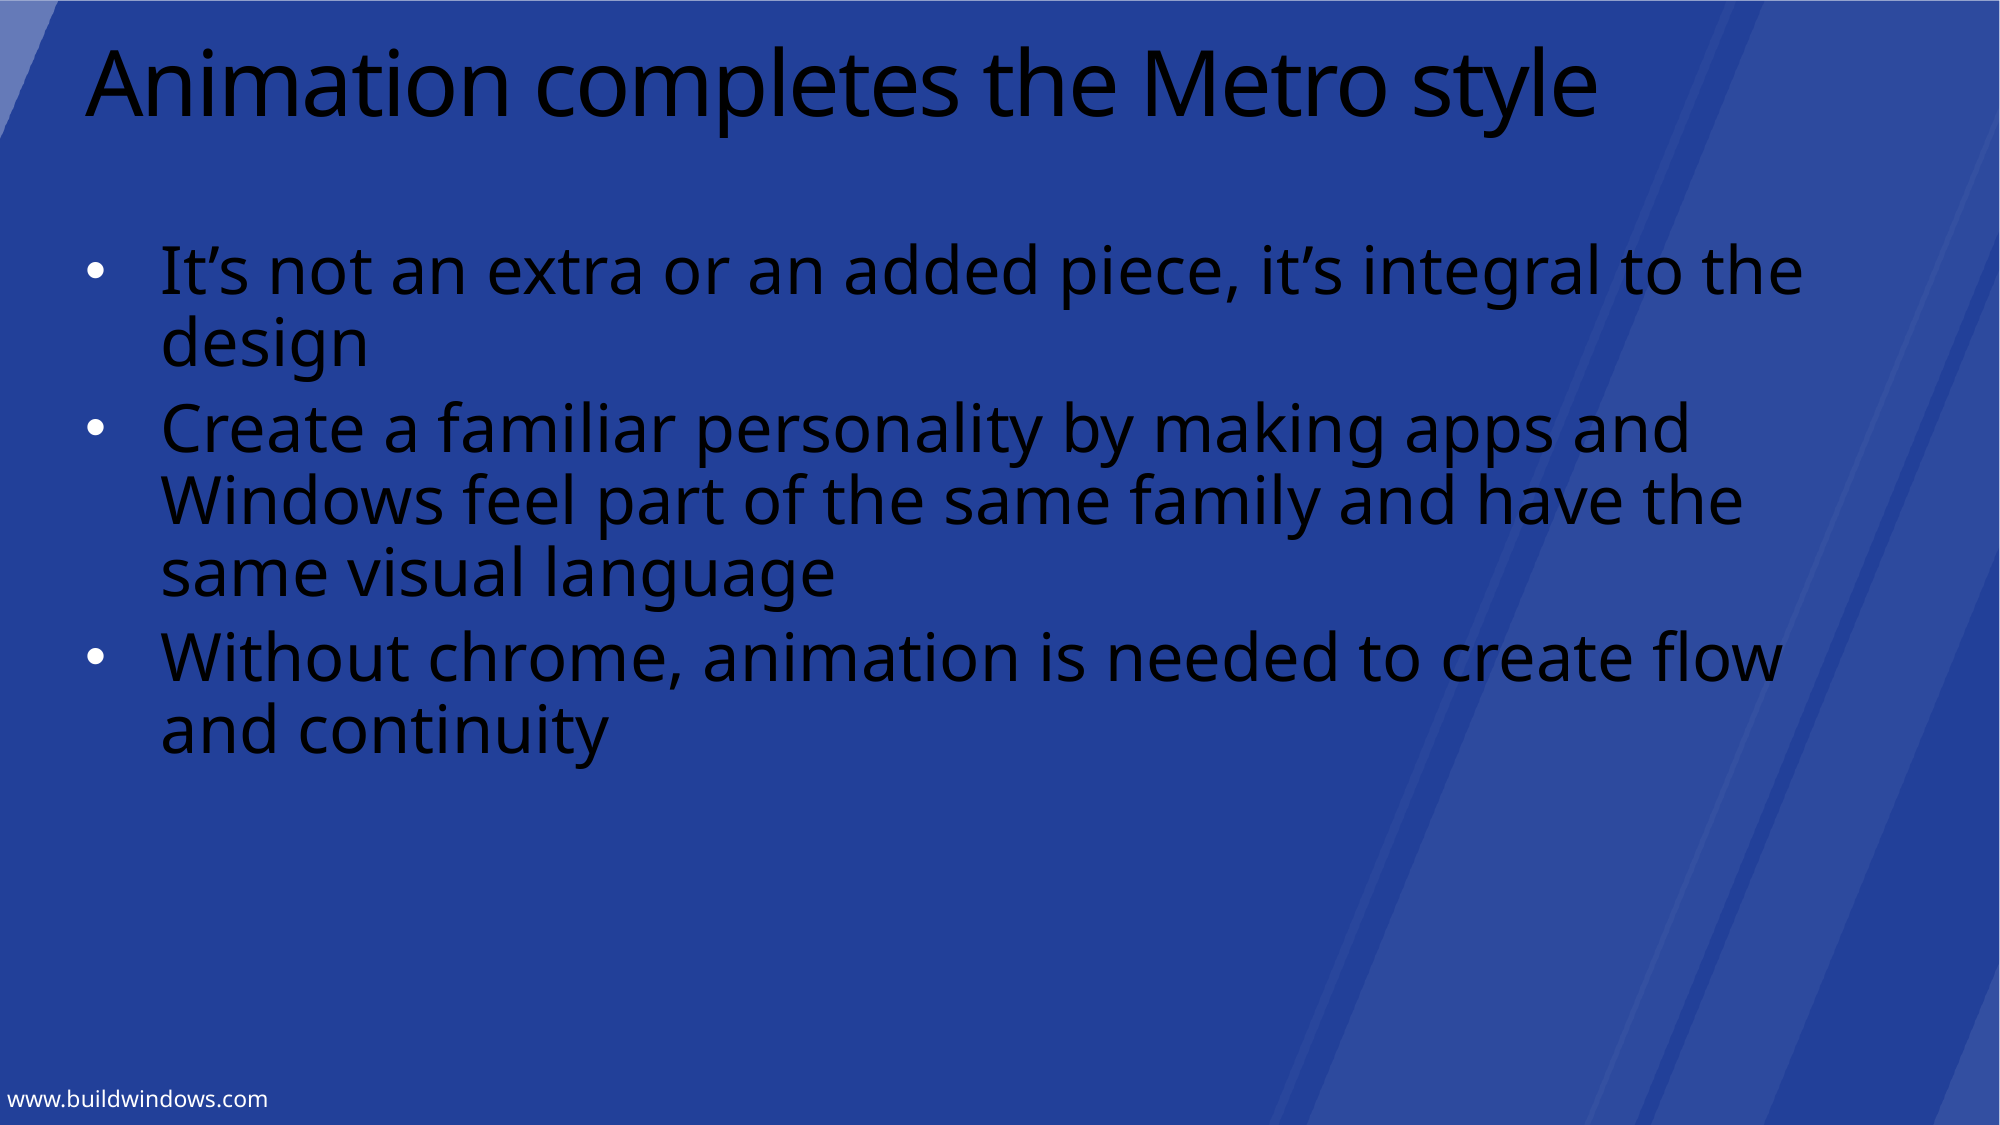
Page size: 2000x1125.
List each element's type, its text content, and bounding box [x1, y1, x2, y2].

list It’s not an extra or an added piece, it’s integral to the design Create a familiar personality by making apps and Windows feel part of the same family and have the same visual language Without chrome, animation is needed to create flow and continuity [85, 237, 1914, 812]
picture [0, 0, 2000, 1125]
title Animation completes the Metro style [85, 37, 1914, 138]
